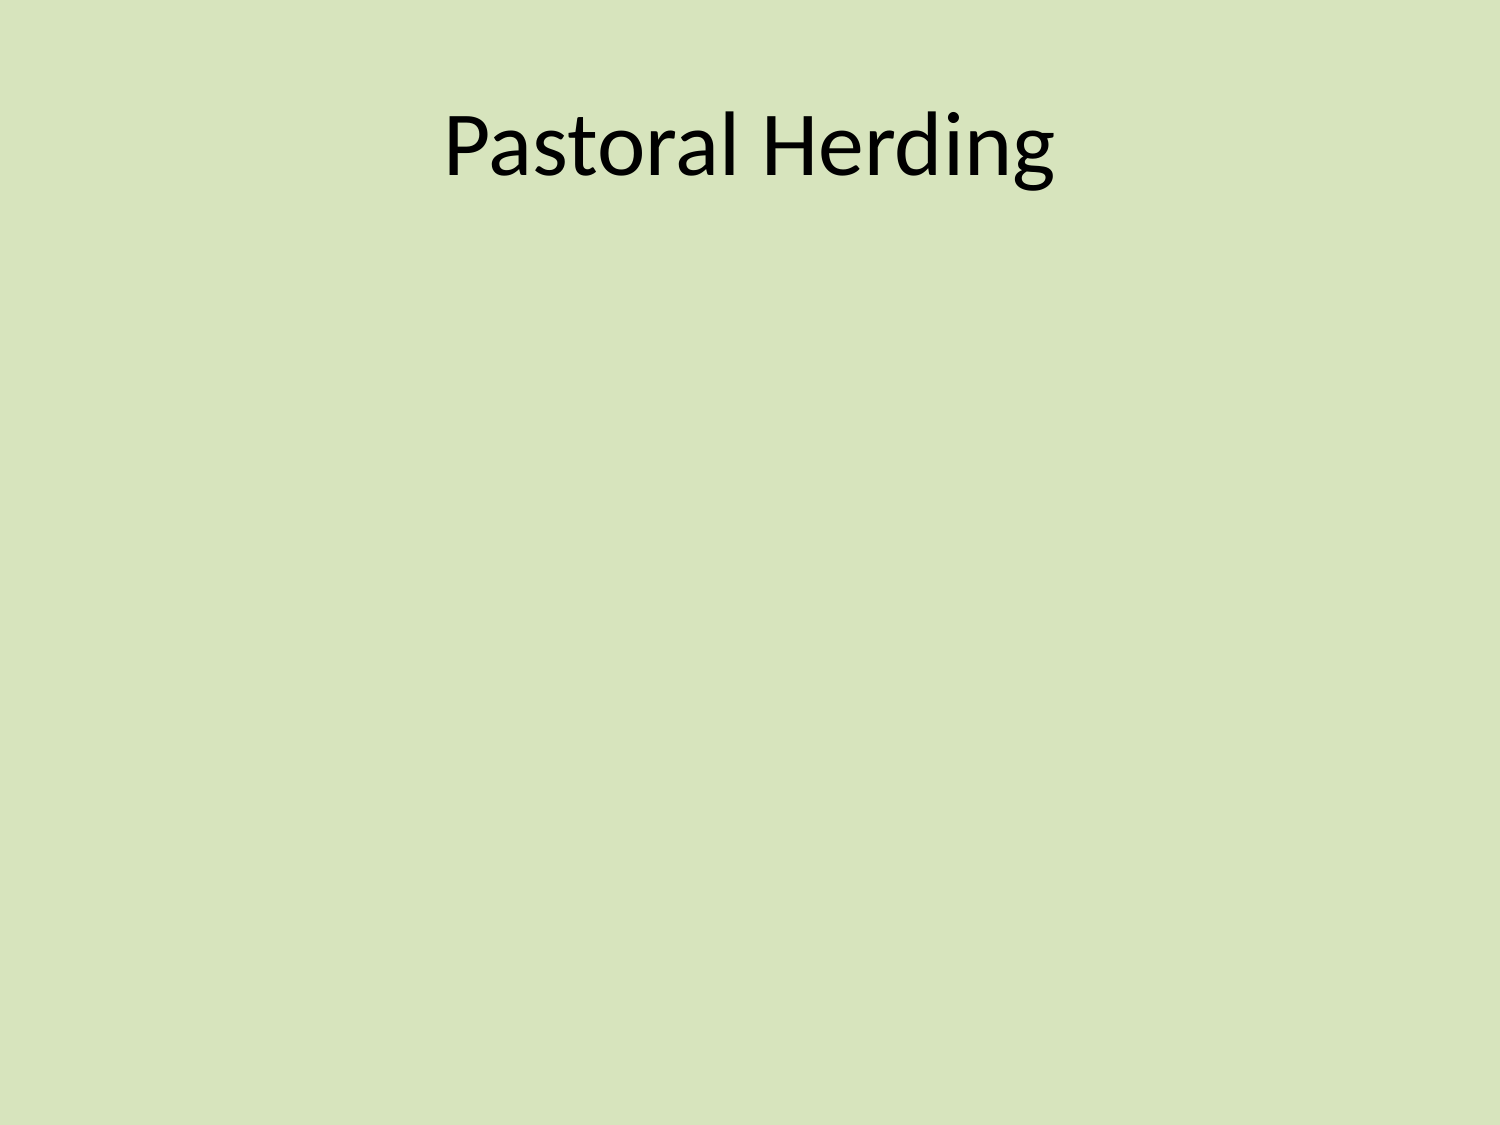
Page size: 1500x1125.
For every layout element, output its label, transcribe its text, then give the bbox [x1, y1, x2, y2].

title Pastoral Herding [75, 45, 1425, 233]
